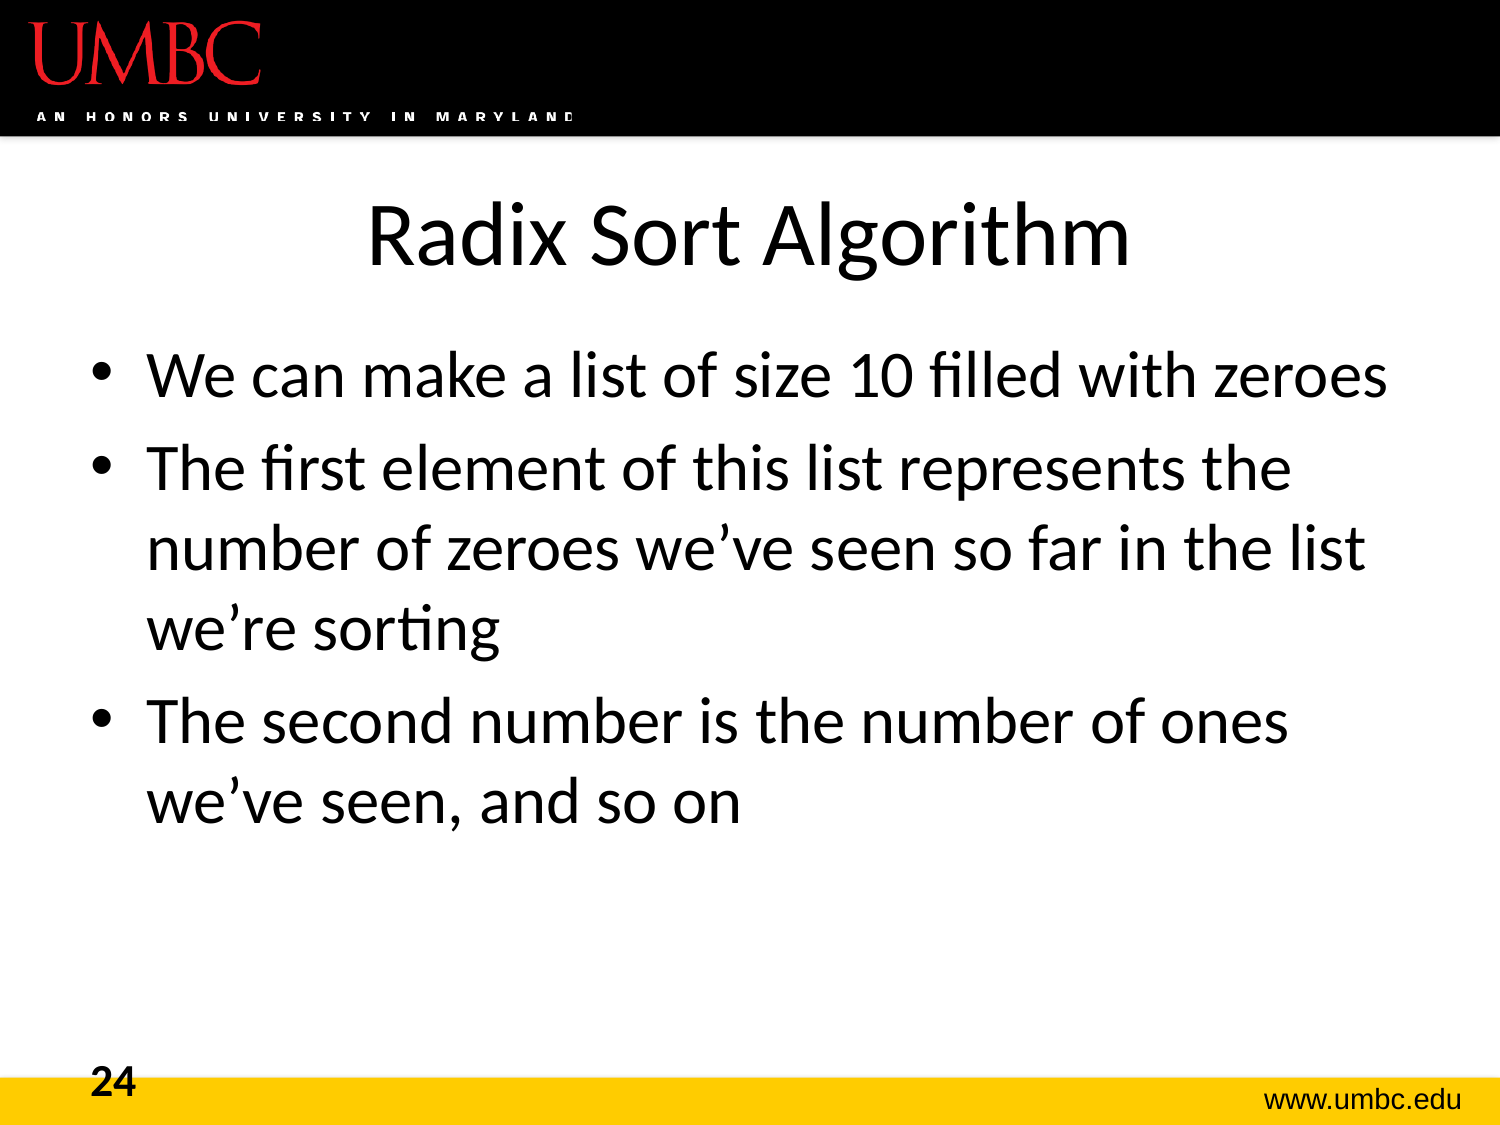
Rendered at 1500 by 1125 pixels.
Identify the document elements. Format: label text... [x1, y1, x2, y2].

slide_number 24 [75, 1042, 425, 1103]
title Radix Sort Algorithm [75, 135, 1425, 323]
list We can make a list of size 10 filled with zeroes The first element of this list represents the number of zeroes we’ve seen so far in the list we’re sorting The second number is the number of ones we’ve seen, and so on [75, 323, 1444, 1005]
